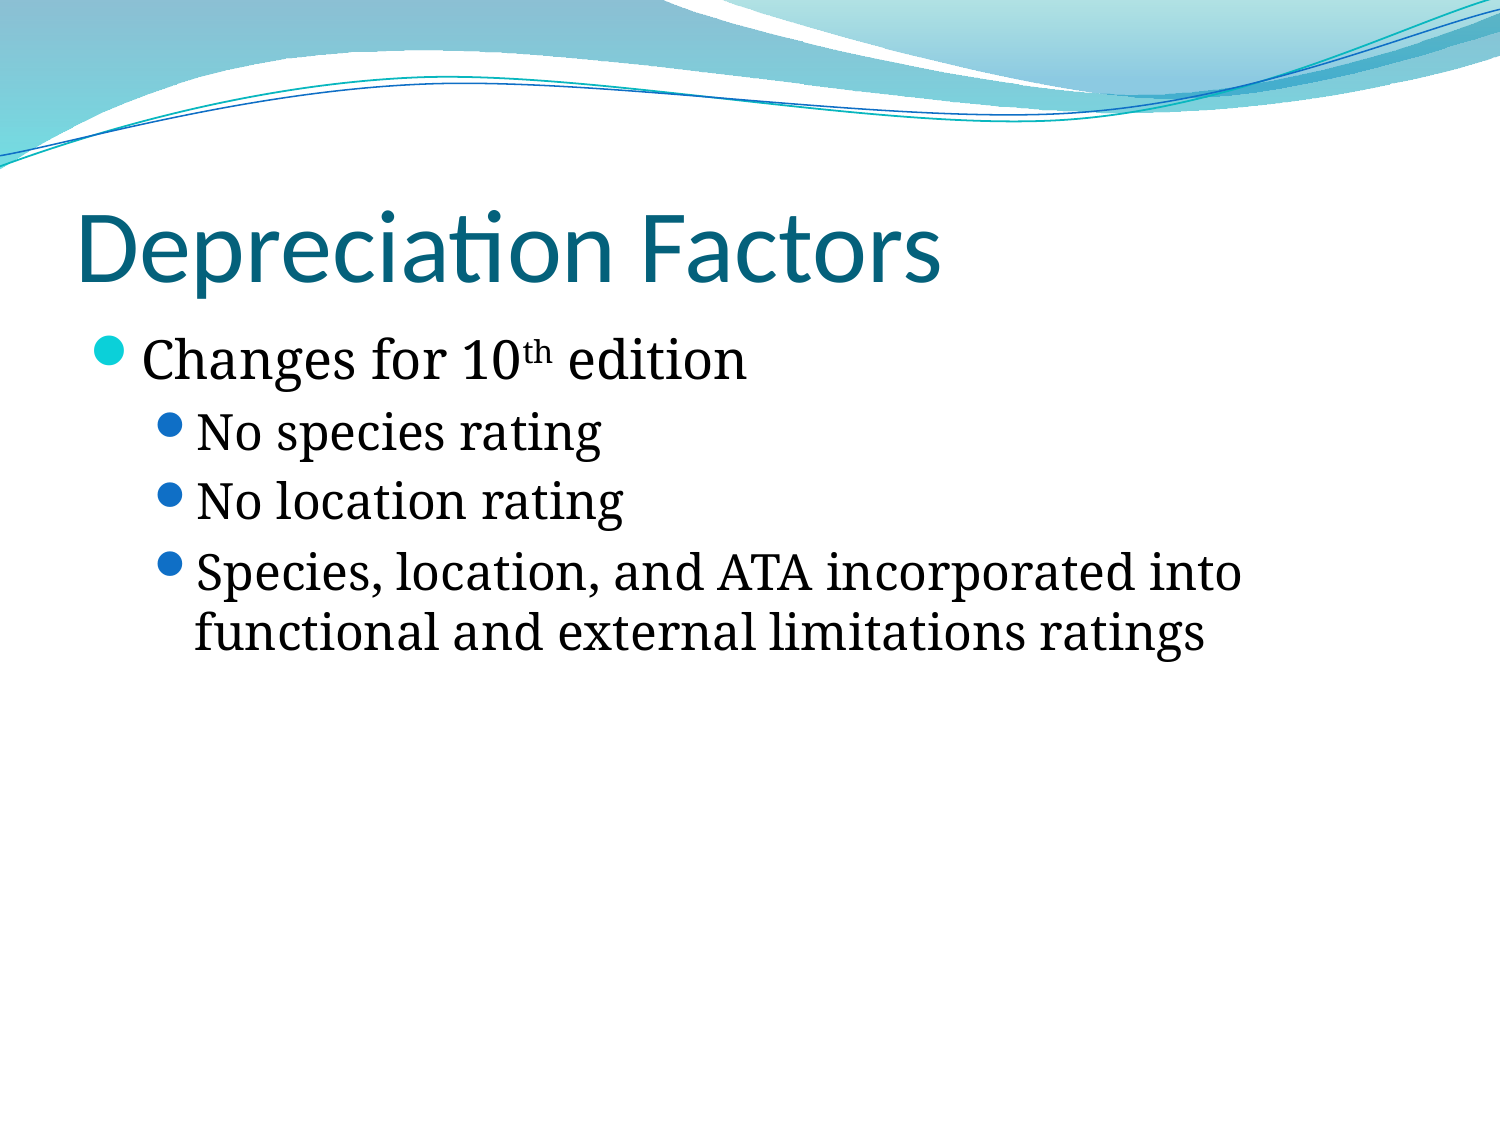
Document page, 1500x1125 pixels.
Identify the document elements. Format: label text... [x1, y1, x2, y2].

list Changes for 10th edition No species rating No location rating Species, location, and ATA incorporated into functional and external limitations ratings [75, 317, 1425, 1075]
title Depreciation Factors [75, 115, 1425, 303]
